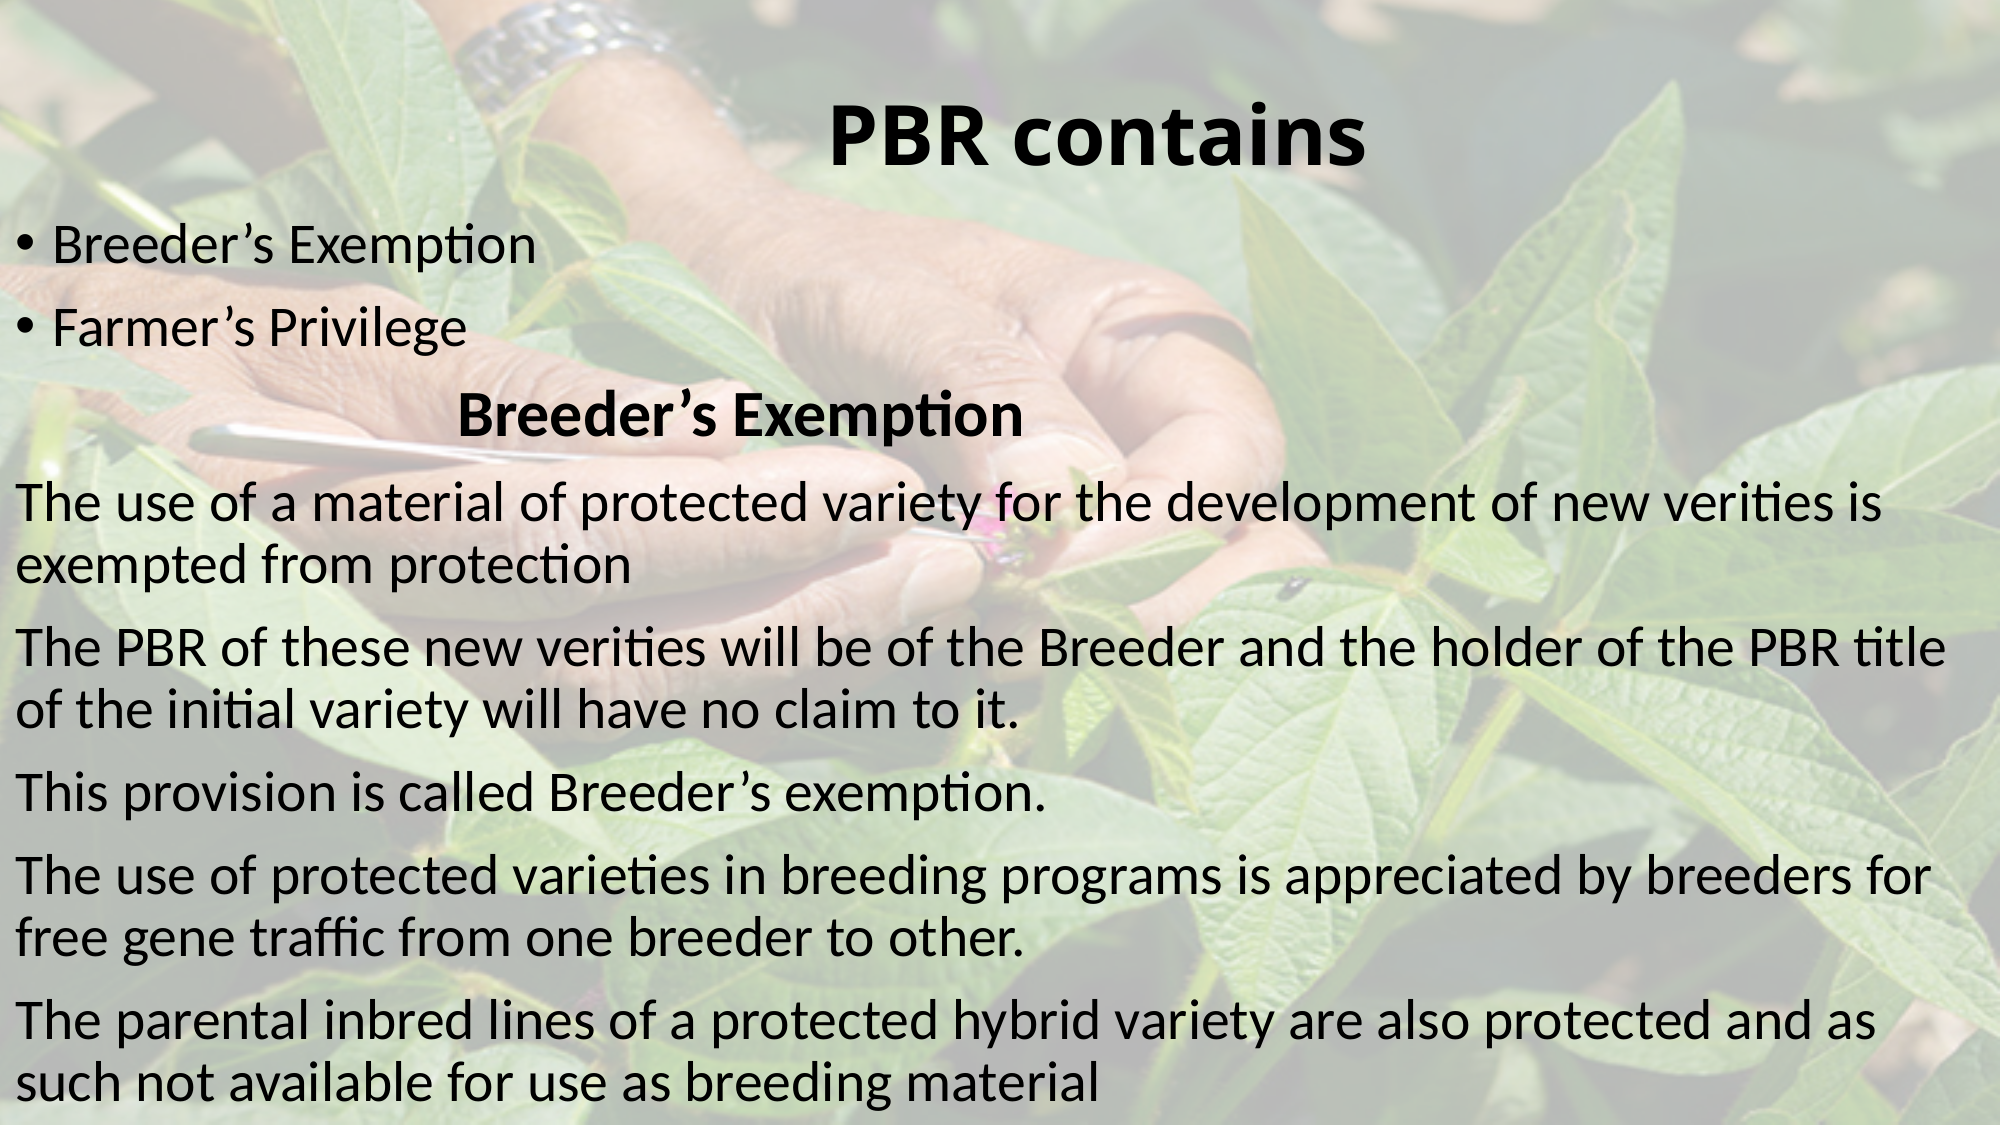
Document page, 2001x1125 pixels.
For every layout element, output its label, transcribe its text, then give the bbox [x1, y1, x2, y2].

title PBR contains [137, 0, 1863, 206]
list Breeder’s Exemption Farmer’s Privilege Breeder’s Exemption The use of a material of protected variety for the development of new verities is exempted from protection The PBR of these new verities will be of the Breeder and the holder of the PBR title of the initial variety will have no claim to it. This provision is called Breeder’s exemption. The use of protected varieties in breeding programs is appreciated by breeders for free gene traffic from one breeder to other. The parental inbred lines of a protected hybrid variety are also protected and as such not available for use as breeding material [0, 206, 2000, 1125]
